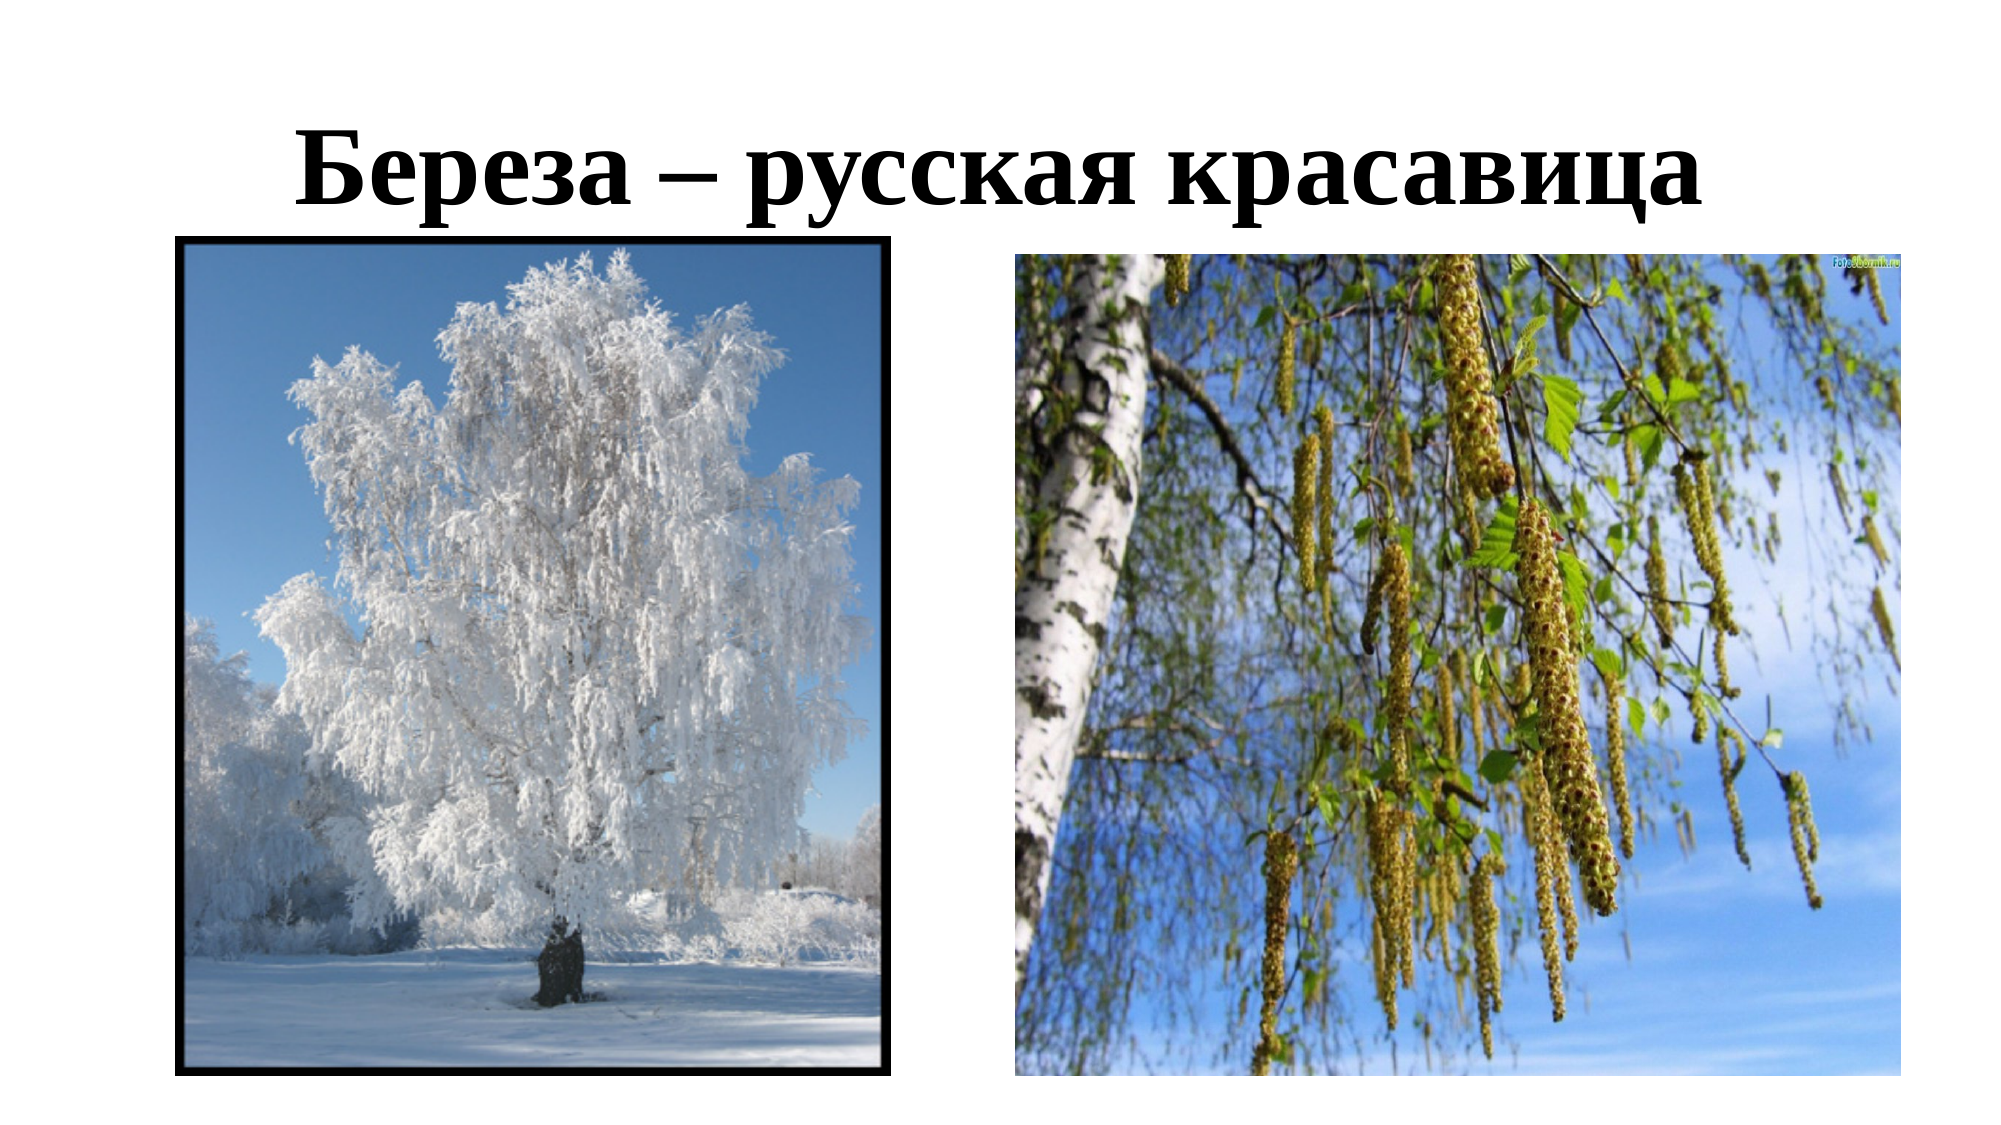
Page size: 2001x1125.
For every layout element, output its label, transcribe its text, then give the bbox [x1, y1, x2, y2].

title Береза – русская красавица [137, 59, 1863, 278]
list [175, 236, 891, 1076]
picture [1015, 254, 1901, 1076]
